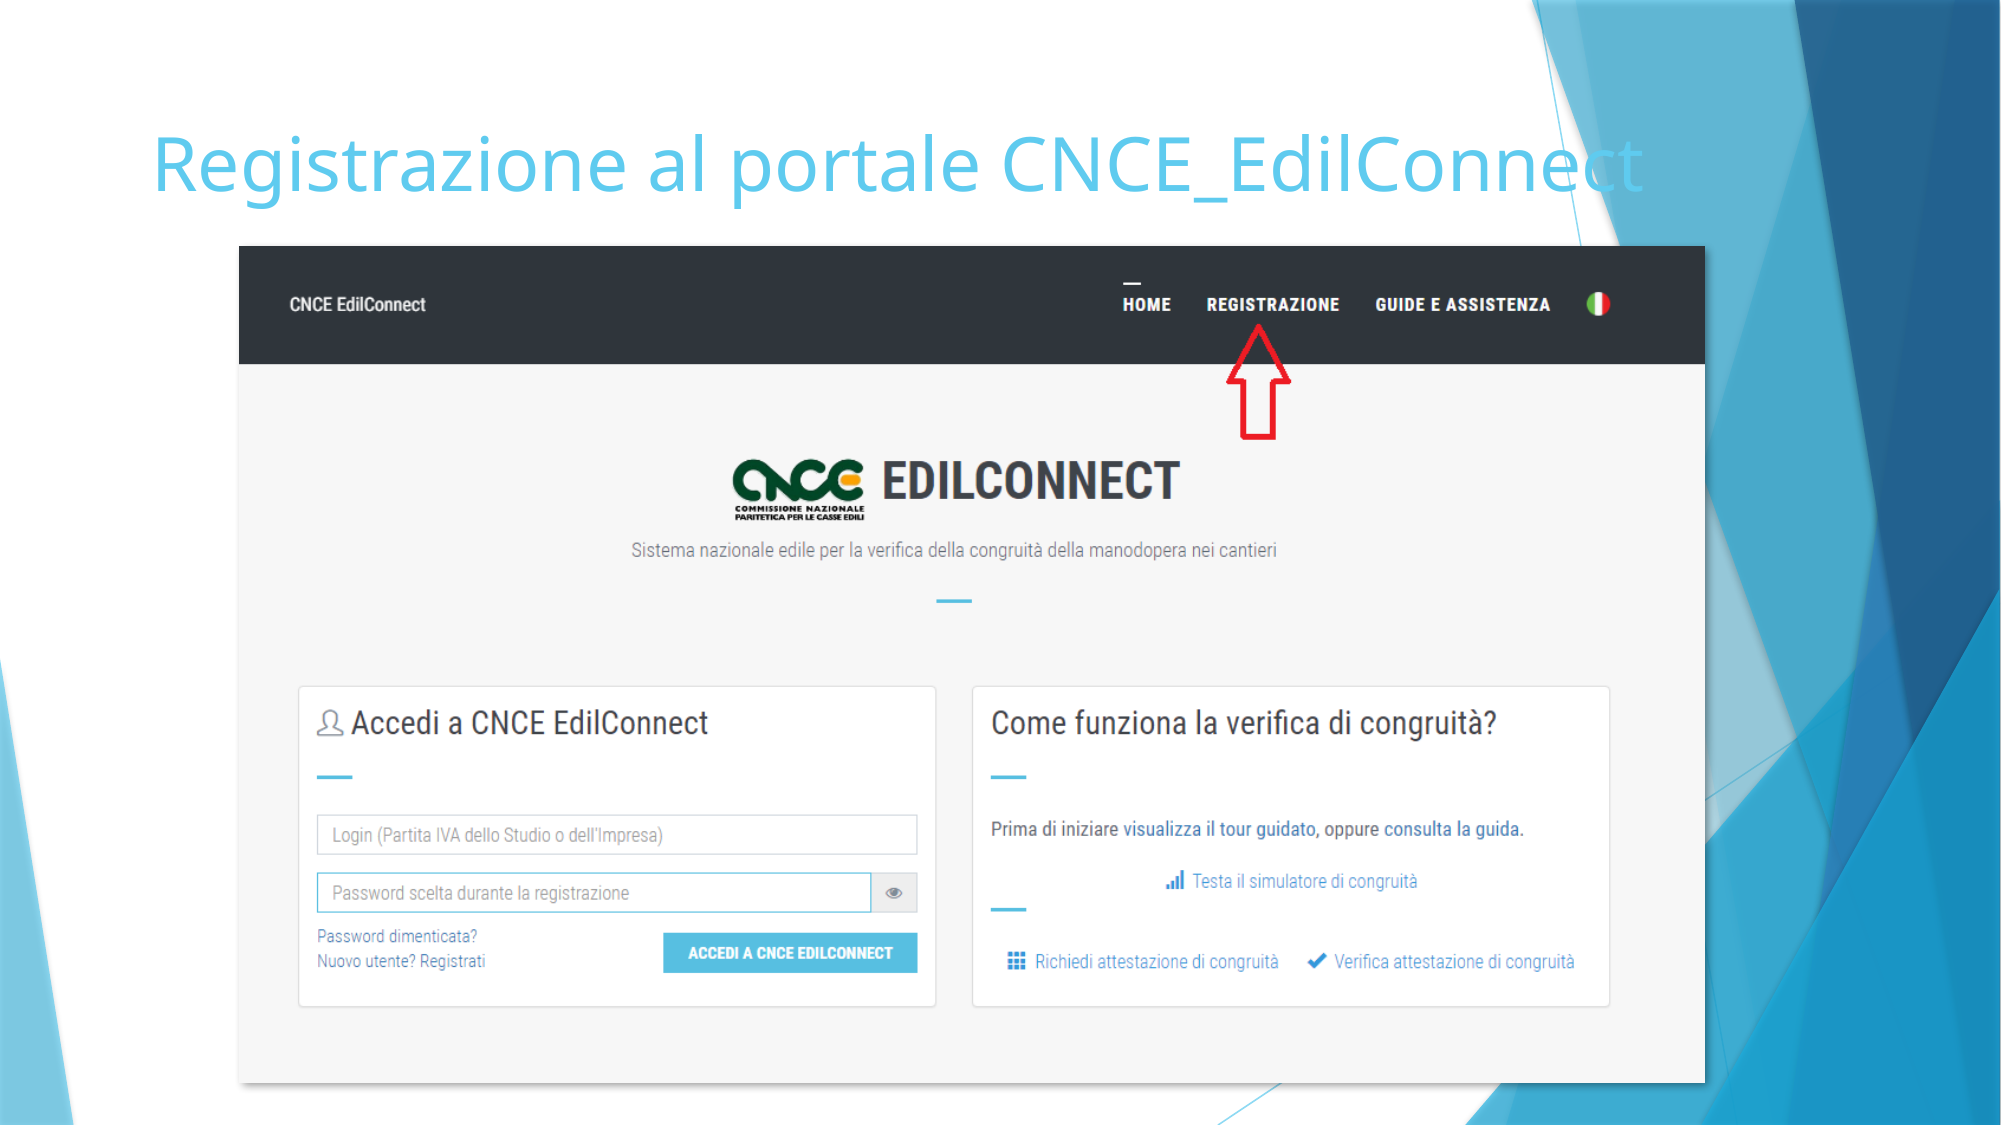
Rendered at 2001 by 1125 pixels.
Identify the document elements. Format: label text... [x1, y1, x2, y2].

picture [238, 246, 1705, 1084]
text_box Registrazione al portale CNCE_EdilConnect [136, 108, 1889, 261]
